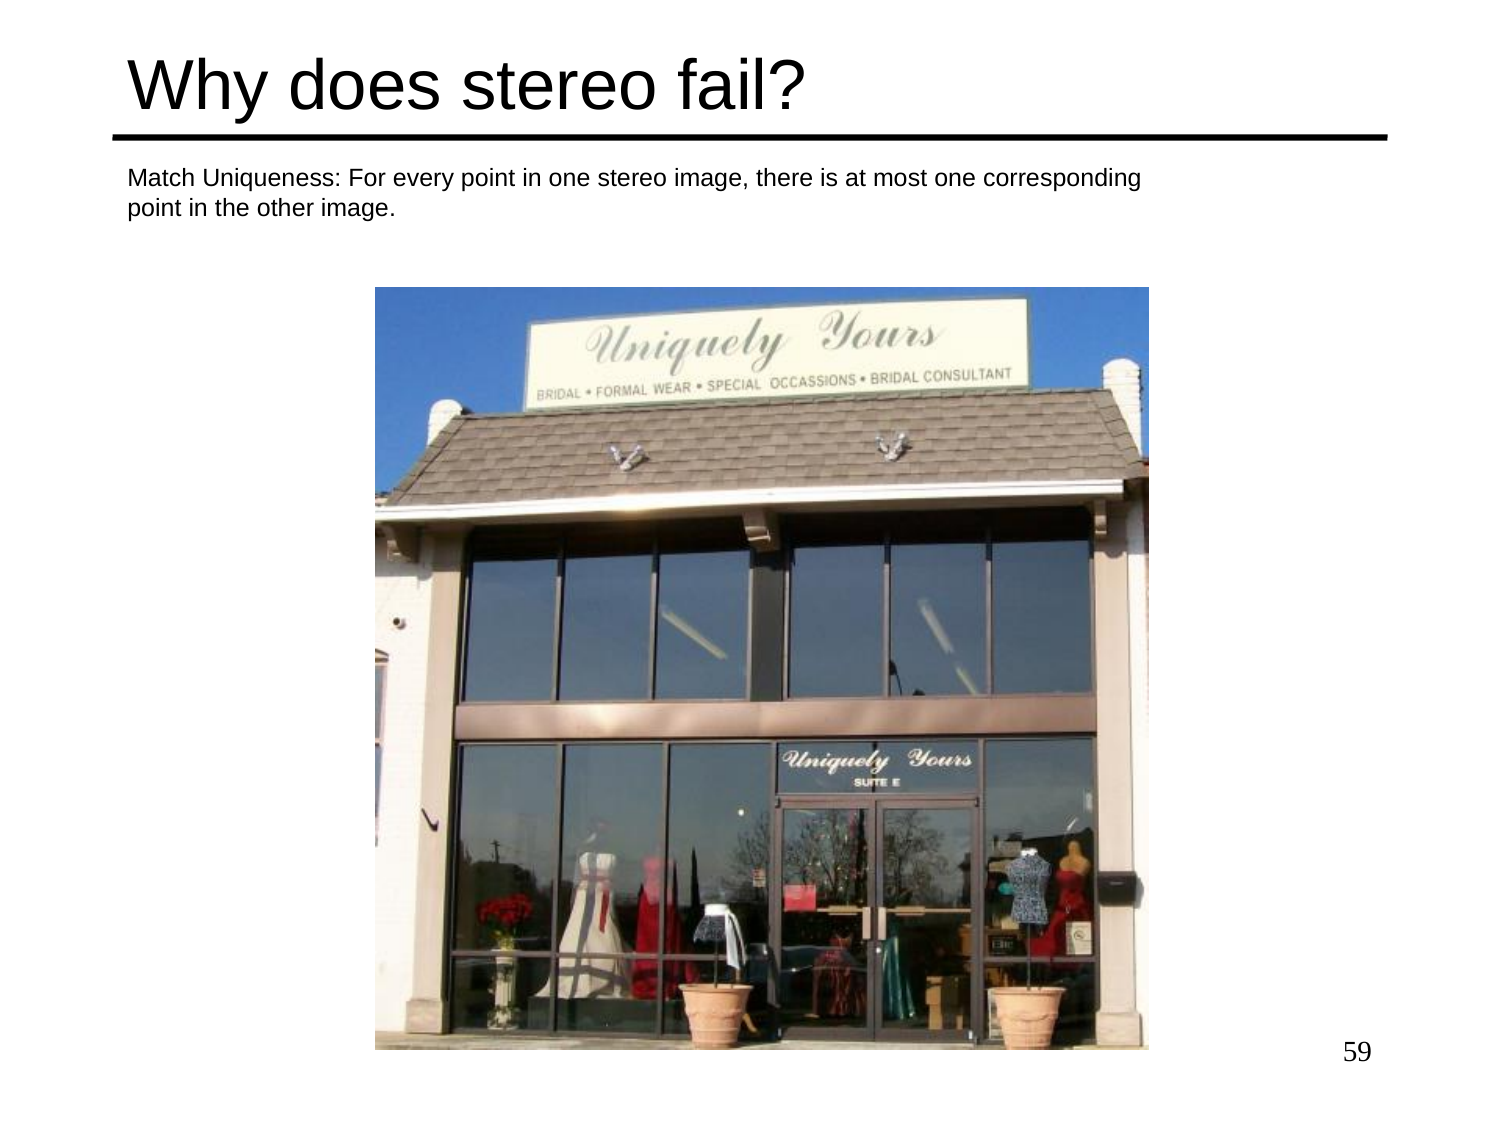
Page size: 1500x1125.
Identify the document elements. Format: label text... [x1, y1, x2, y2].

picture [374, 287, 1150, 1051]
text_box Match Uniqueness: For every point in one stereo image, there is at most one corresponding point in the other image. [112, 154, 1200, 230]
slide_number 59 [1074, 1025, 1388, 1100]
title Why does stereo fail? [112, 12, 1388, 150]
